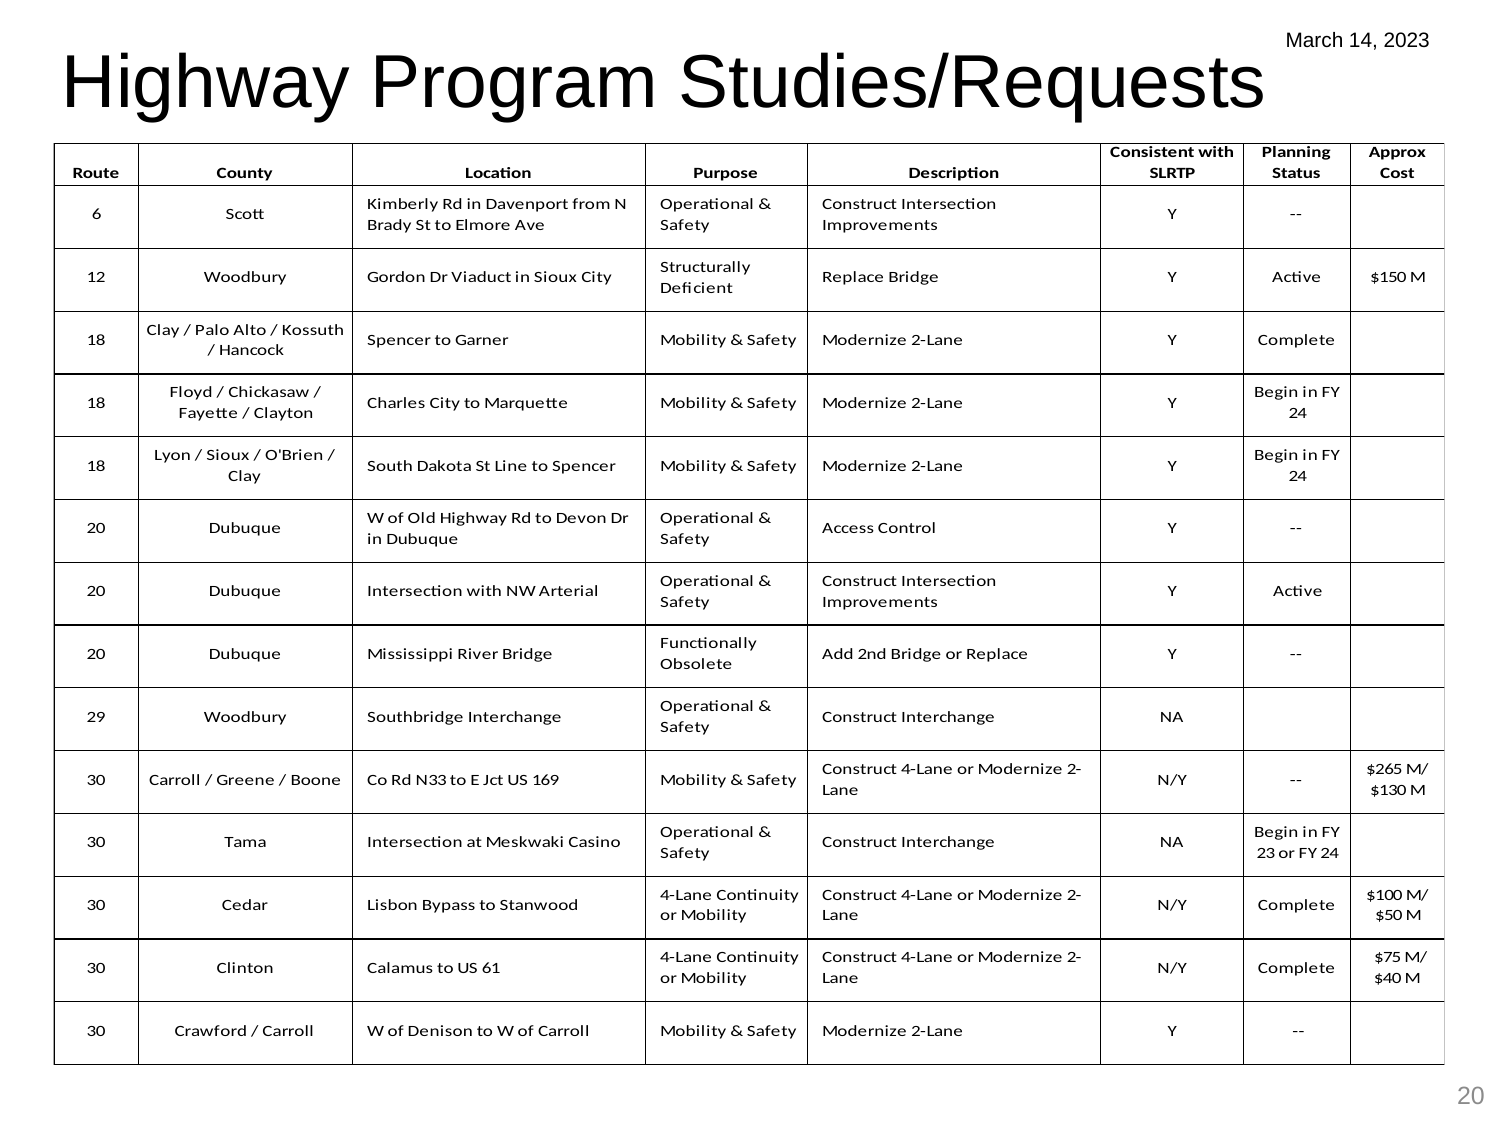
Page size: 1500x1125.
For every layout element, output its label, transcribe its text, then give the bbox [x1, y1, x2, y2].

text_box Highway Program Studies/Requests [0, 13, 1415, 156]
text_box March 14, 2023 [1270, 19, 1445, 59]
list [53, 143, 1446, 1066]
slide_number 20 [1149, 1065, 1500, 1125]
